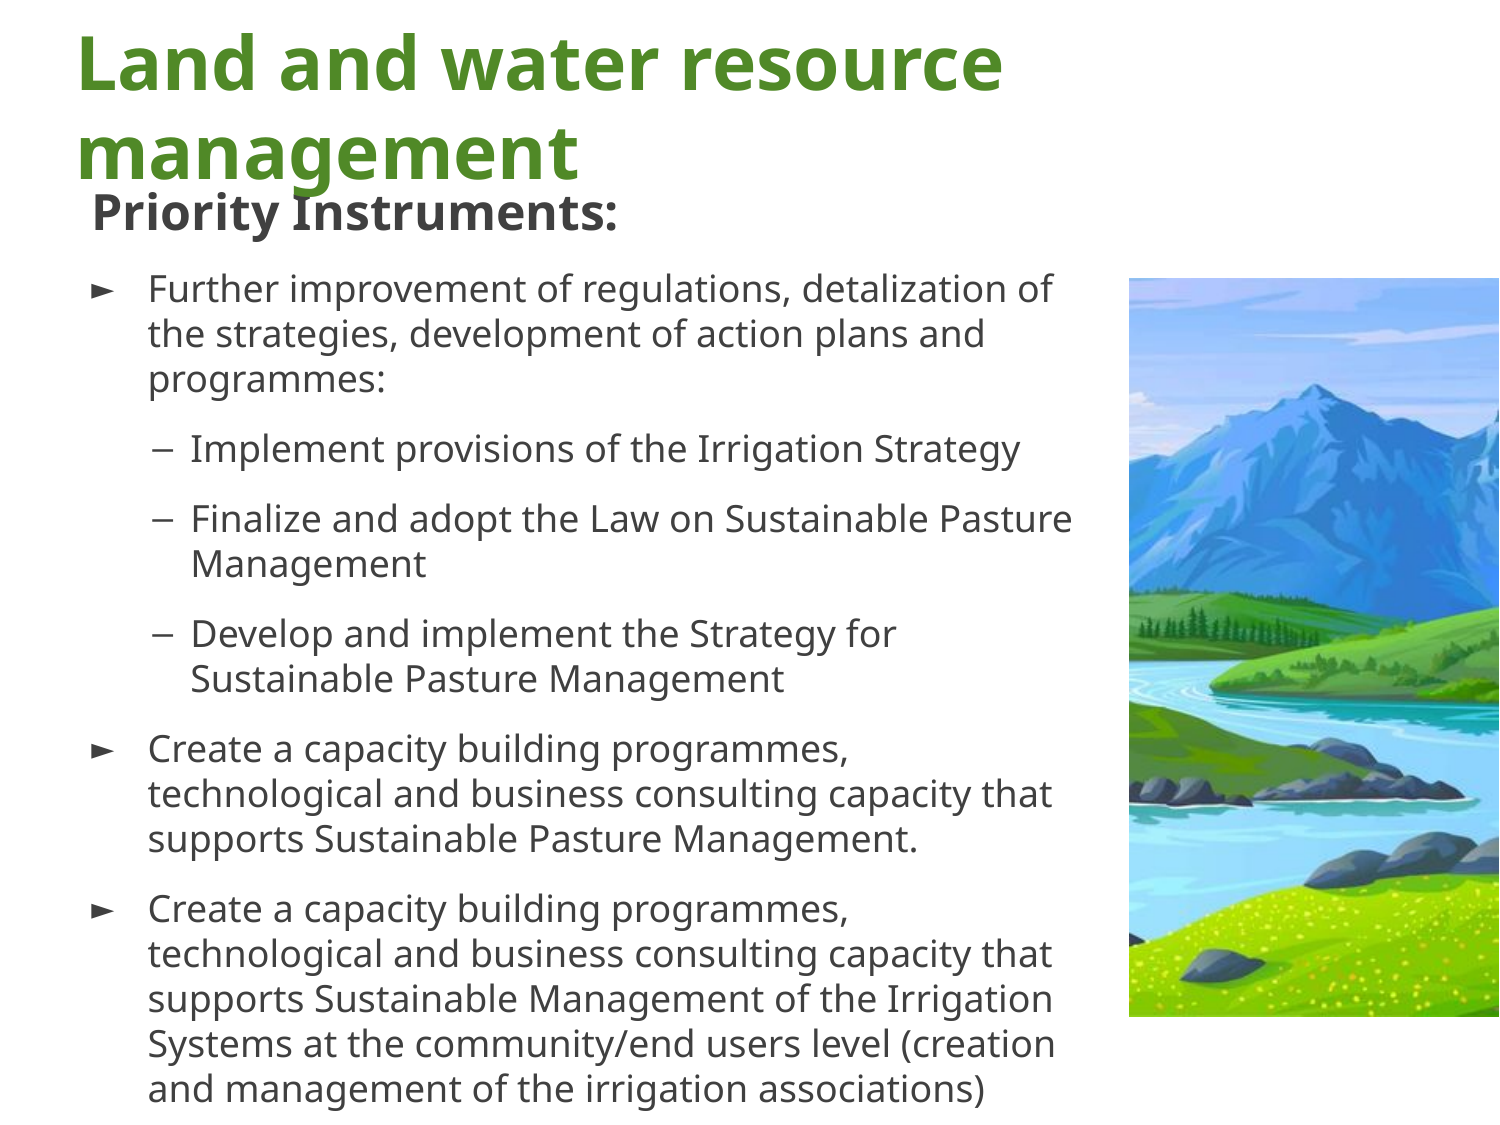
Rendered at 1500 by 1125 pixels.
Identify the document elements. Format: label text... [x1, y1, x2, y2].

title Land and water resource management [0, 0, 1500, 102]
picture [1129, 278, 1499, 1017]
list Priority Instruments: Further improvement of regulations, detalization of the strategies, development of action plans and programmes: Implement provisions of the Irrigation Strategy Finalize and adopt the Law on Sustainable Pasture Management Develop and implement the Strategy for Sustainable Pasture Management Create a capacity building programmes, technological and business consulting capacity that supports Sustainable Pasture Management. Create a capacity building programmes, technological and business consulting capacity that supports Sustainable Management of the Irrigation Systems at the community/end users level (creation and management of the irrigation associations) [76, 172, 1105, 929]
